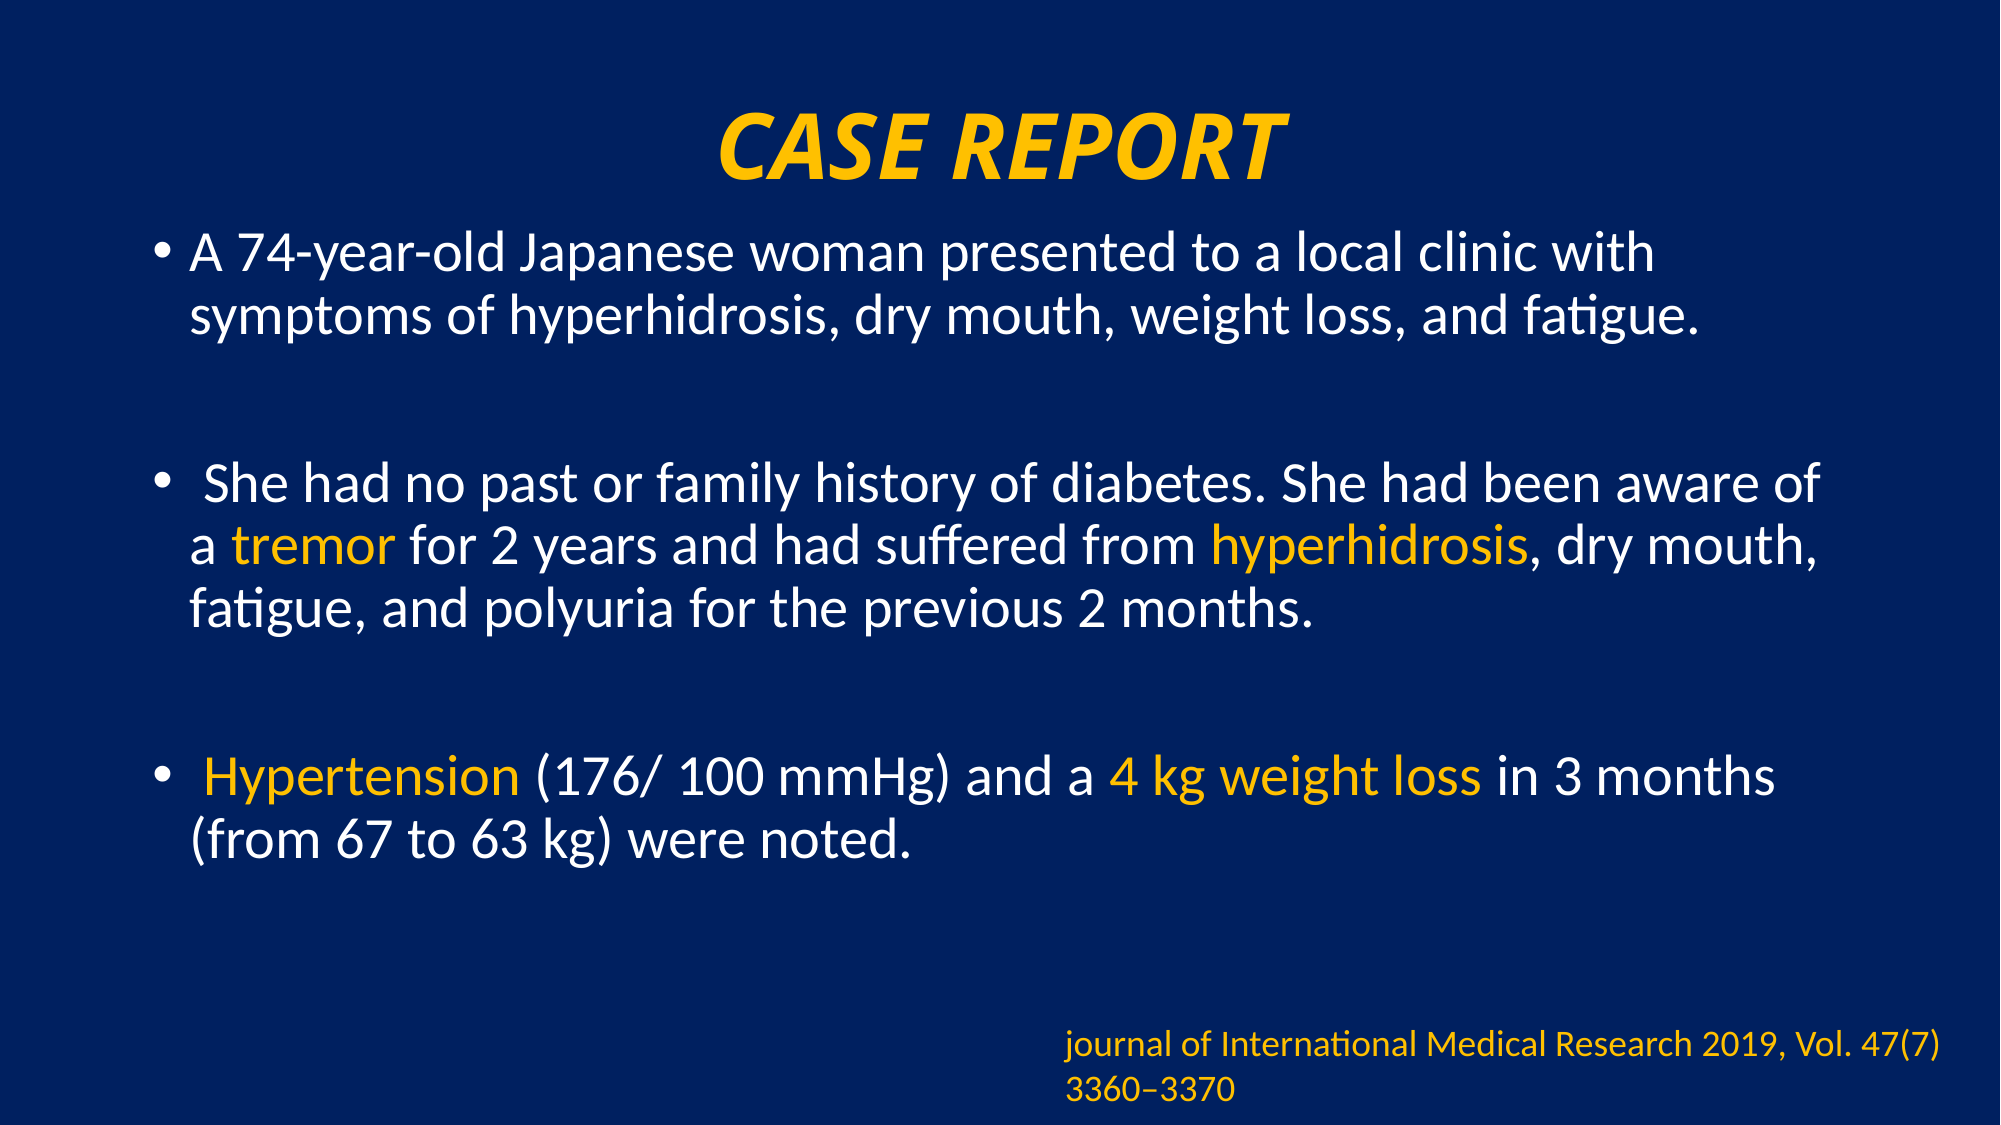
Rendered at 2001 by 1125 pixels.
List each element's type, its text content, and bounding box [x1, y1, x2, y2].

title CASE REPORT [137, 59, 1863, 213]
text_box journal of International Medical Research 2019, Vol. 47(7) 3360–3370 [1050, 1012, 2000, 1117]
list A 74-year-old Japanese woman presented to a local clinic with symptoms of hyperhidrosis, dry mouth, weight loss, and fatigue. She had no past or family history of diabetes. She had been aware of a tremor for 2 years and had suffered from hyperhidrosis, dry mouth, fatigue, and polyuria for the previous 2 months. Hypertension (176/ 100 mmHg) and a 4 kg weight loss in 3 months (from 67 to 63 kg) were noted. [137, 213, 1863, 1014]
